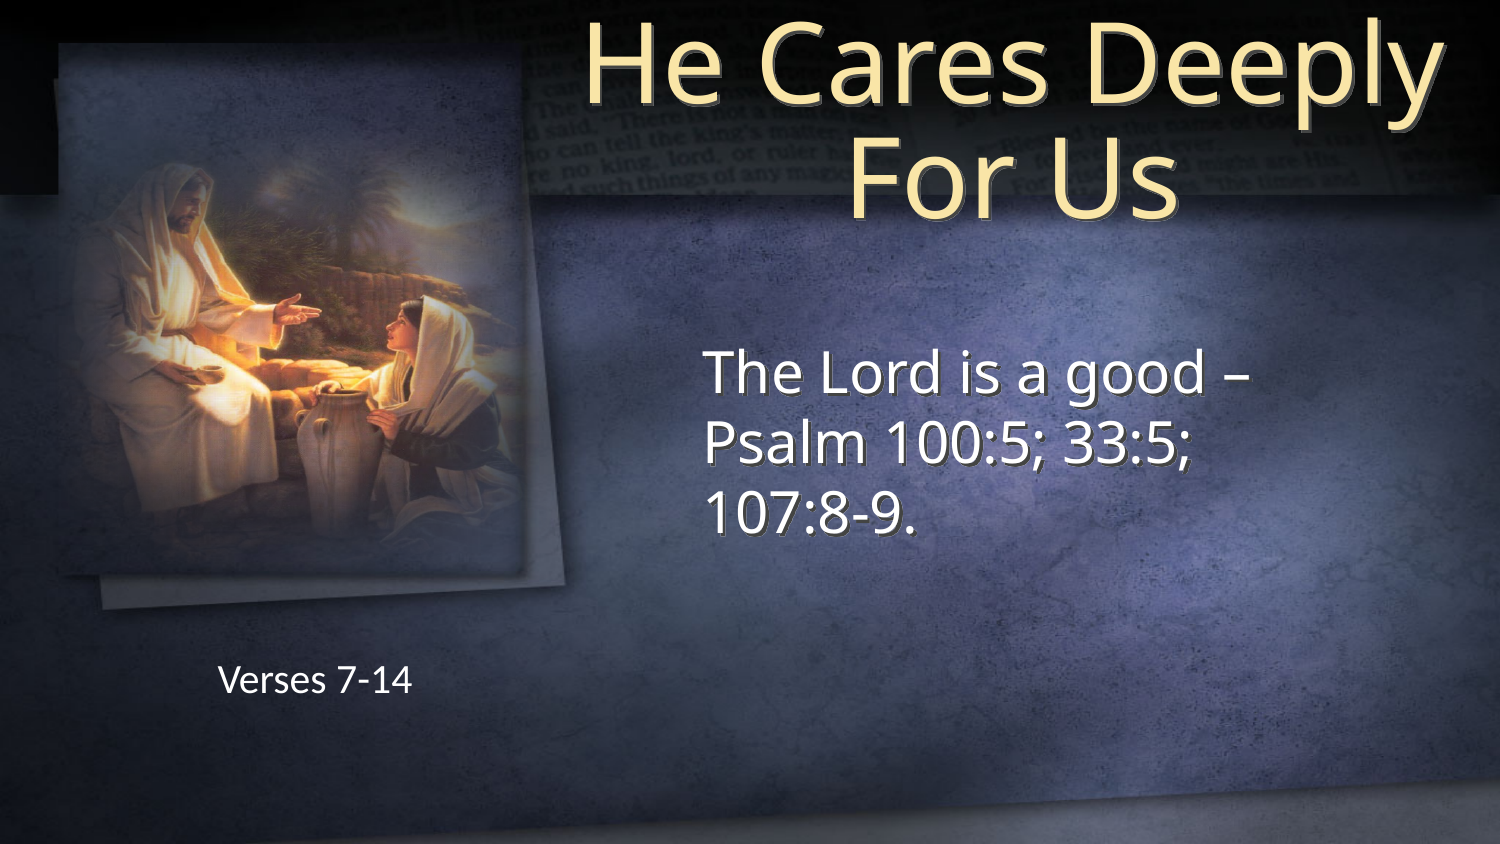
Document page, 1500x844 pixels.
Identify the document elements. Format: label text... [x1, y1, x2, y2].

picture [0, 0, 1500, 844]
title He Cares Deeply For Us [562, 37, 1463, 216]
list The Lord is a good – Psalm 100:5; 33:5; 107:8-9. [687, 328, 1375, 750]
text_box Verses 7-14 [180, 644, 450, 710]
